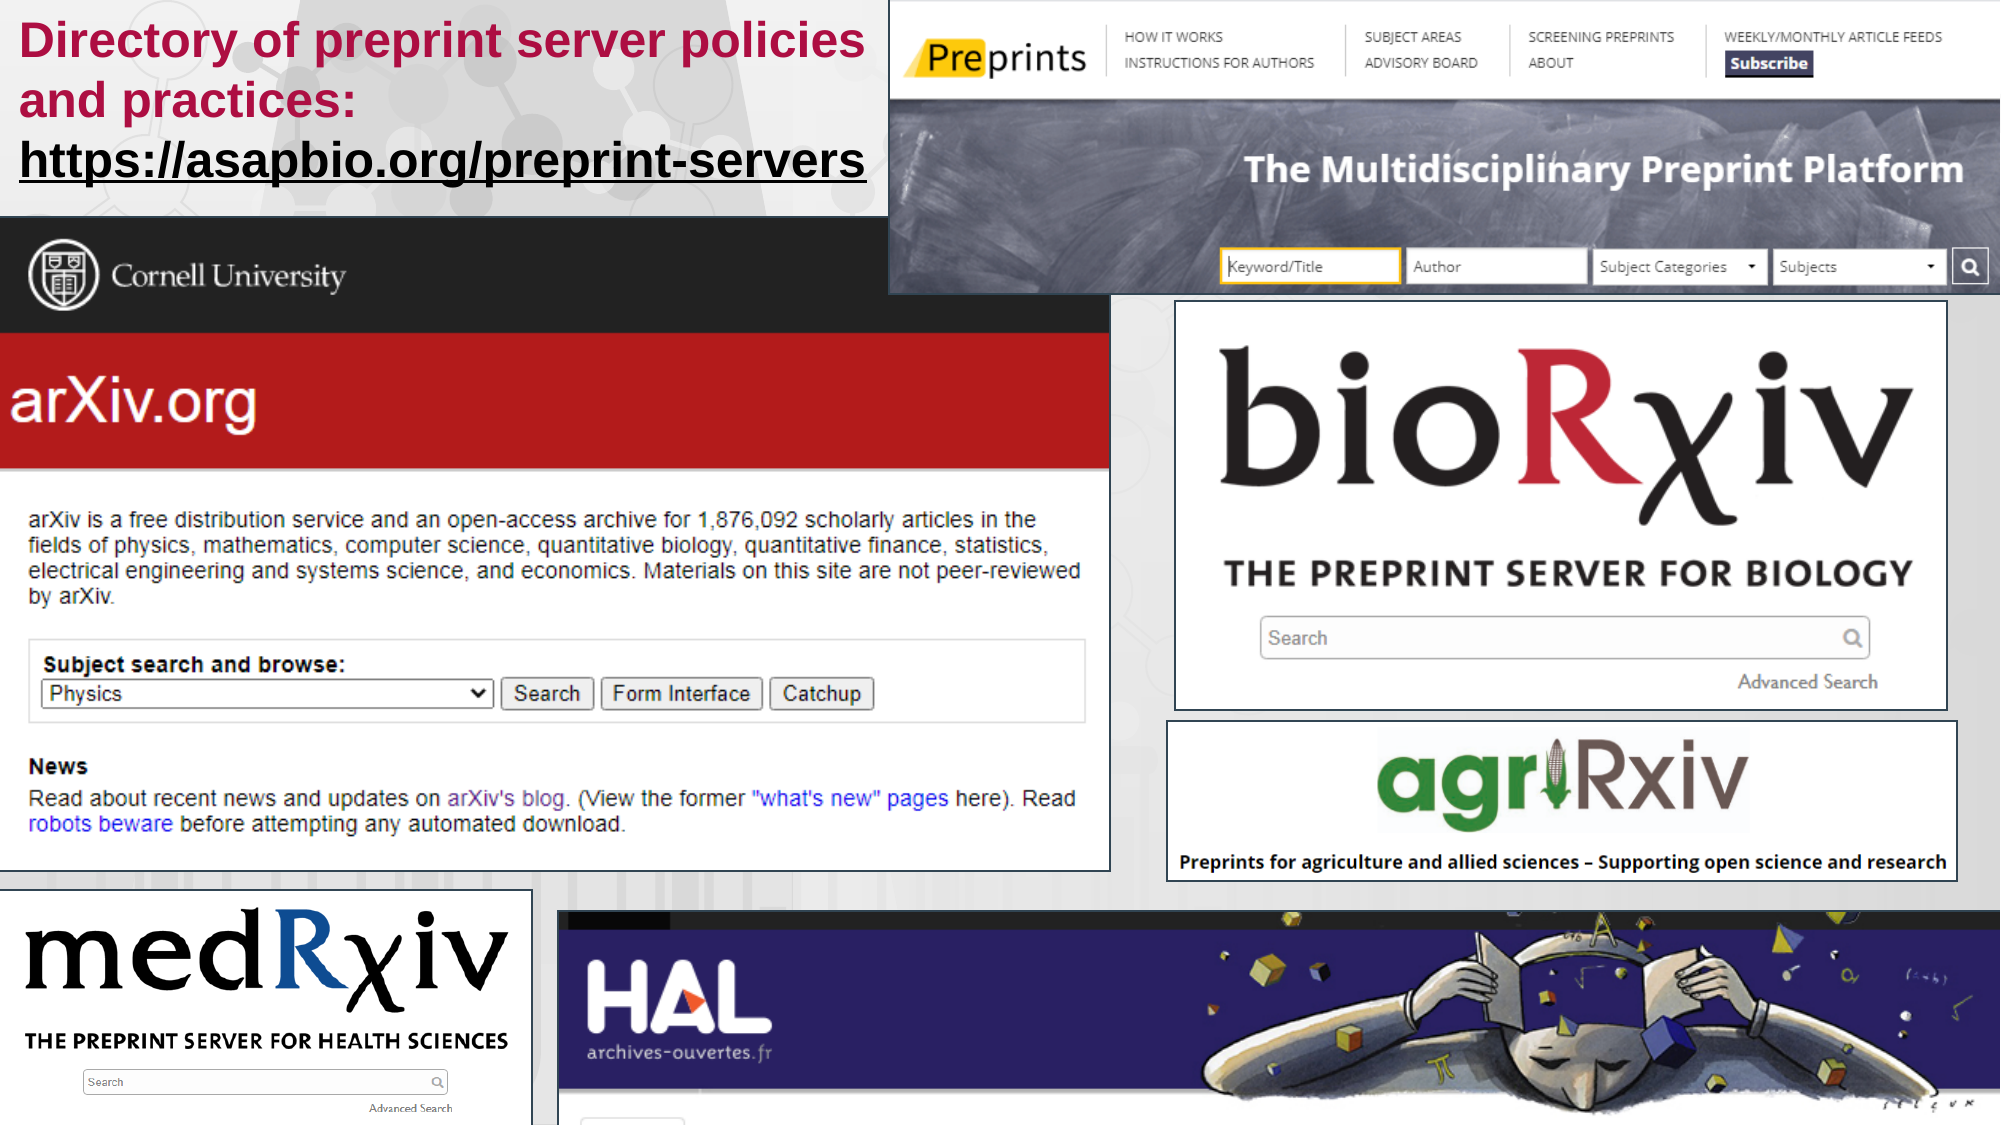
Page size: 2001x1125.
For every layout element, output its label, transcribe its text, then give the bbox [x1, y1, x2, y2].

picture [1168, 722, 1956, 880]
picture [558, 912, 2000, 1125]
picture [1176, 302, 1946, 709]
picture [0, 0, 2000, 870]
picture [0, 891, 531, 1125]
text_box Directory of preprint server policies and practices: https://asapbio.org/preprint-servers [4, 0, 890, 195]
